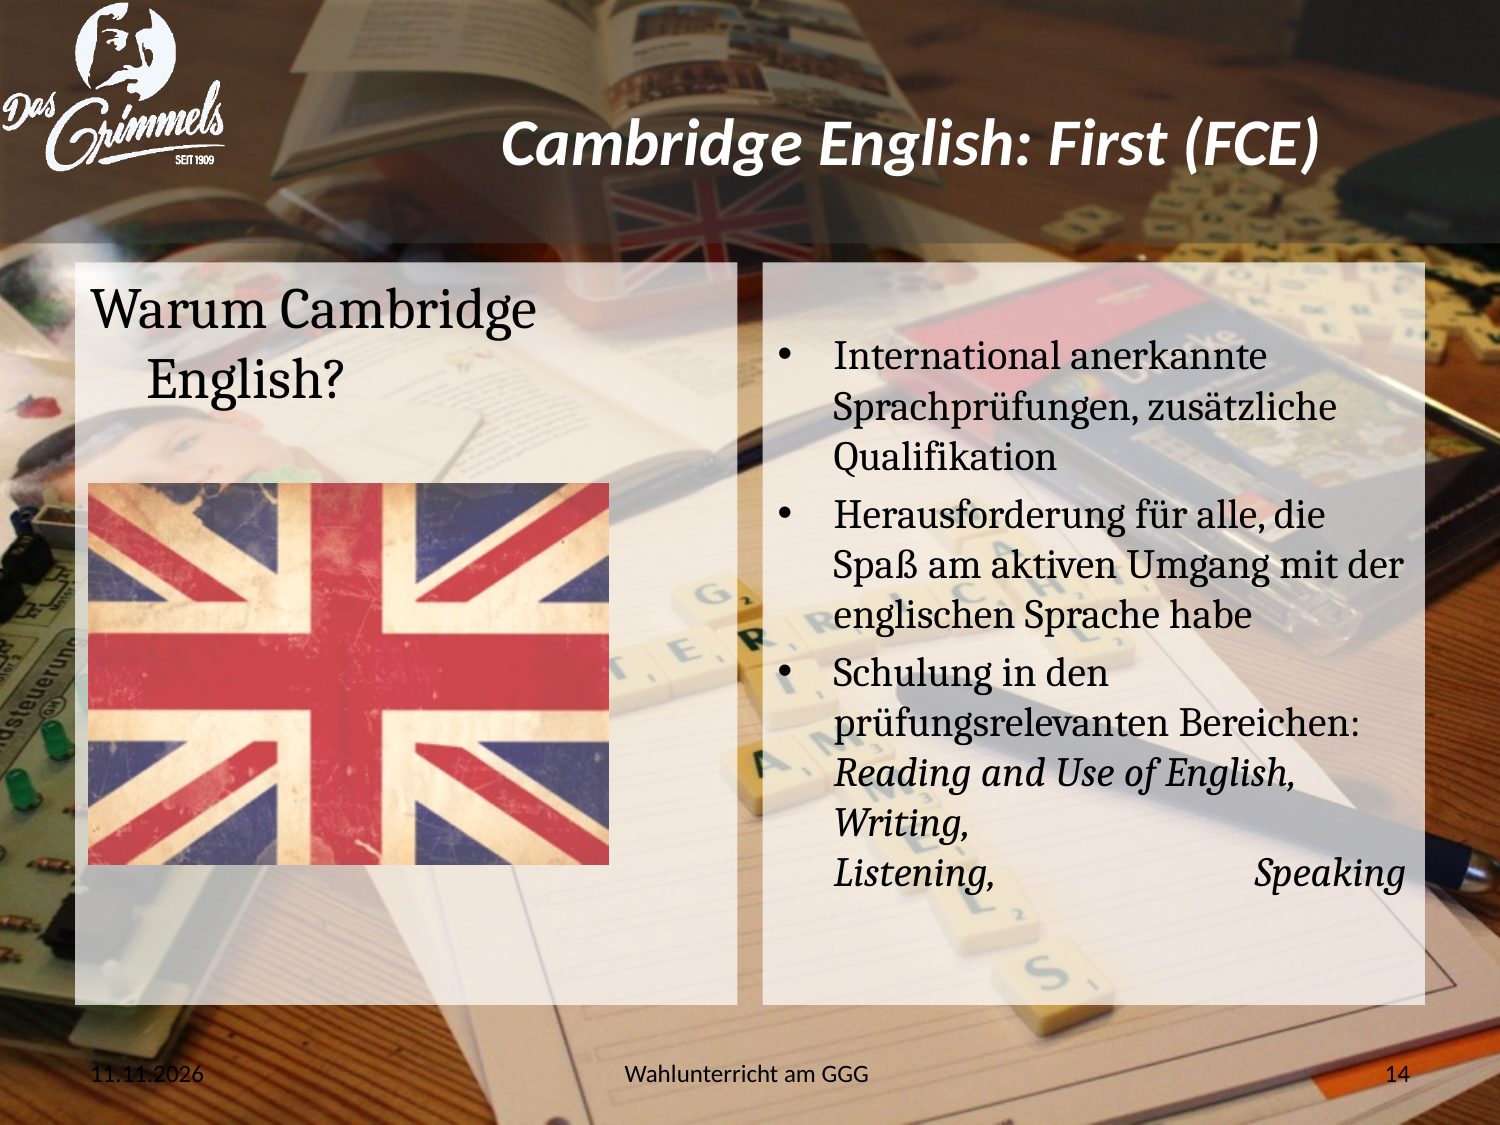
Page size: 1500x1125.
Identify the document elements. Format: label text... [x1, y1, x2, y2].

title Cambridge English: First (FCE) [383, 45, 1425, 233]
picture [0, 244, 1500, 1125]
list International anerkannte Sprachprüfungen, zusätzliche Qualifikation Herausforderung für alle, die Spaß am aktiven Umgang mit der englischen Sprache habe Schulung in den prüfungsrelevanten Bereichen: Reading and Use of English, Writing, Listening, Speaking [762, 262, 1425, 1005]
footer Wahlunterricht am GGG [512, 1042, 988, 1103]
slide_number 14 [1074, 1042, 1425, 1103]
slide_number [75, 1042, 425, 1103]
list Warum Cambridge English? [75, 262, 738, 1005]
